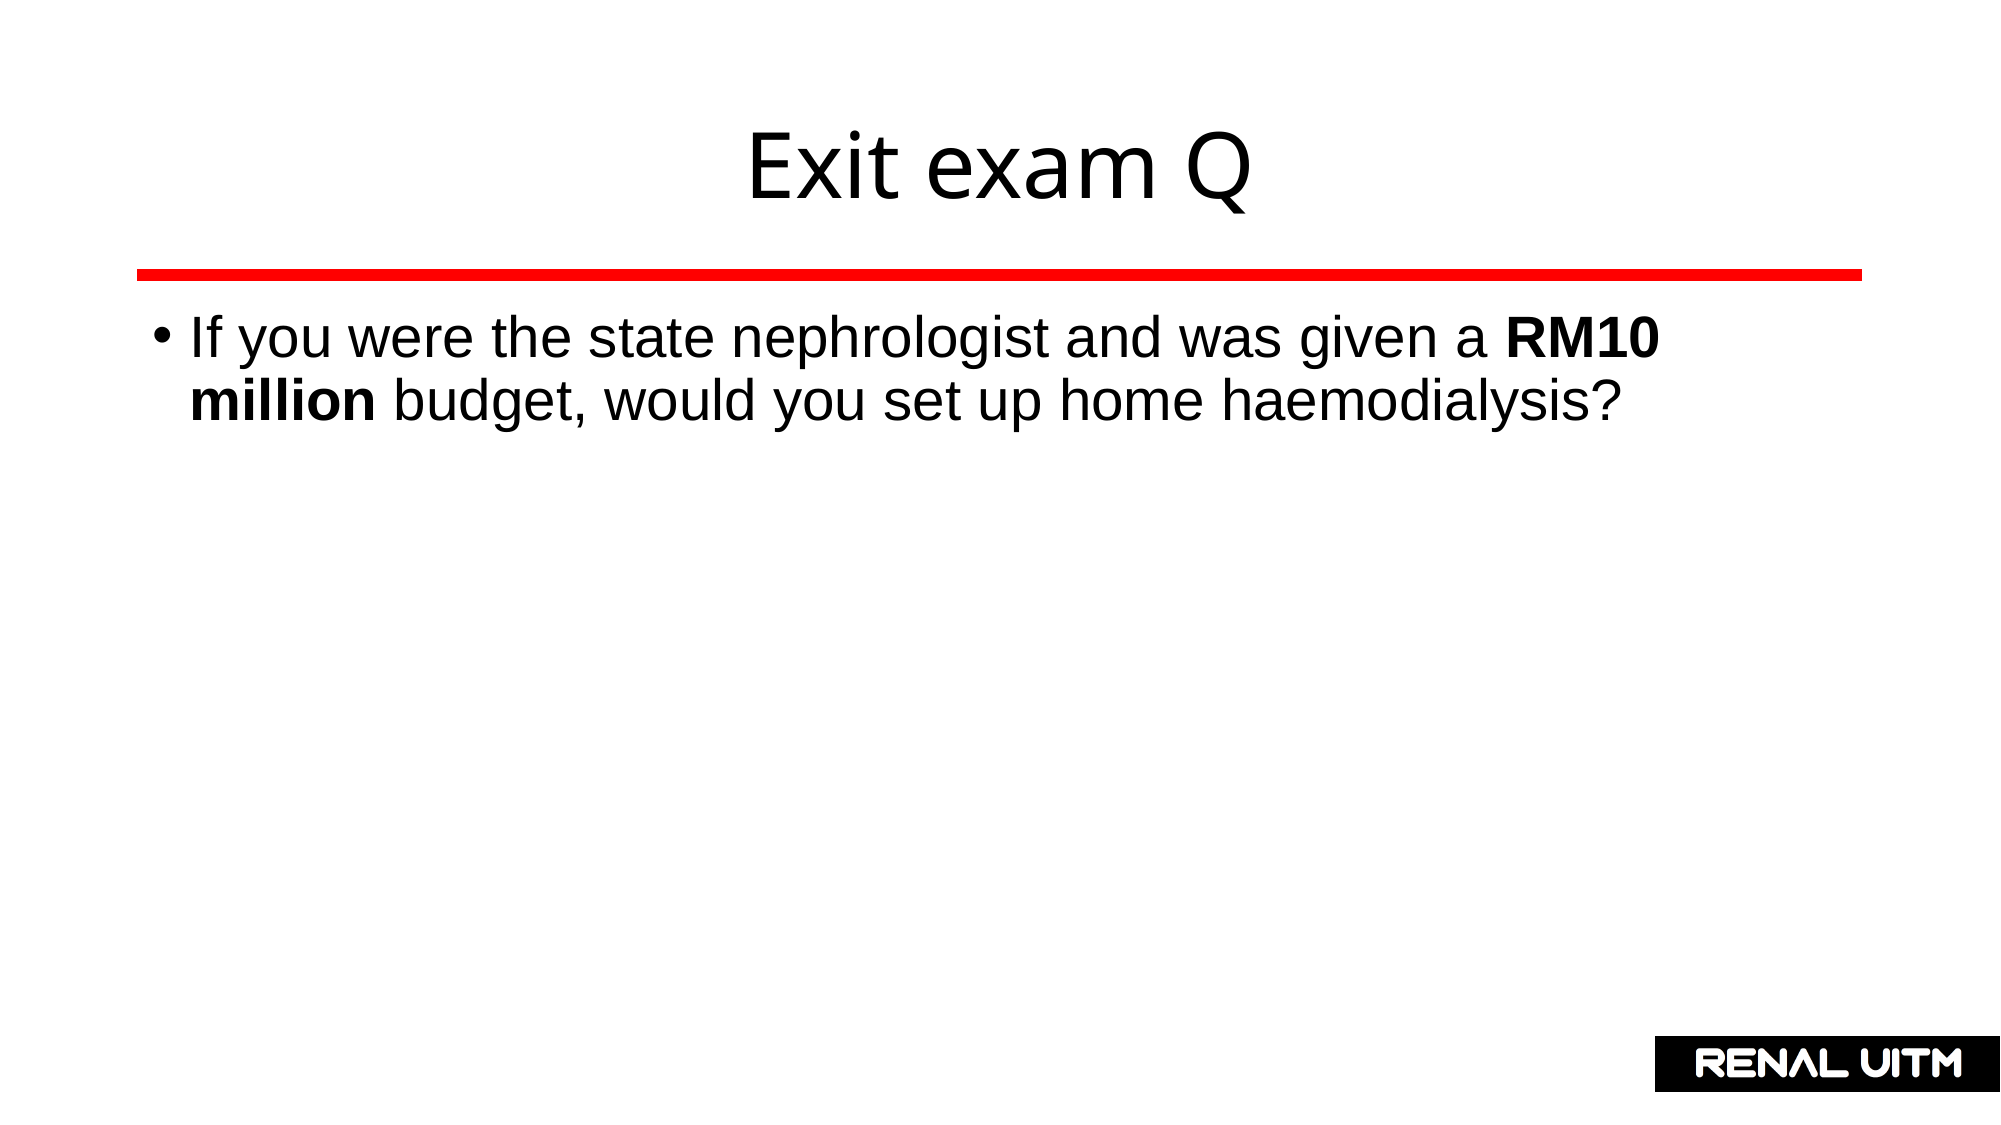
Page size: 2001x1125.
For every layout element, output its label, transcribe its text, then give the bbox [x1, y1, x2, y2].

picture [1654, 1036, 2000, 1092]
list If you were the state nephrologist and was given a RM10 million budget, would you set up home haemodialysis? [137, 299, 1863, 1014]
title Exit exam Q [137, 59, 1863, 274]
